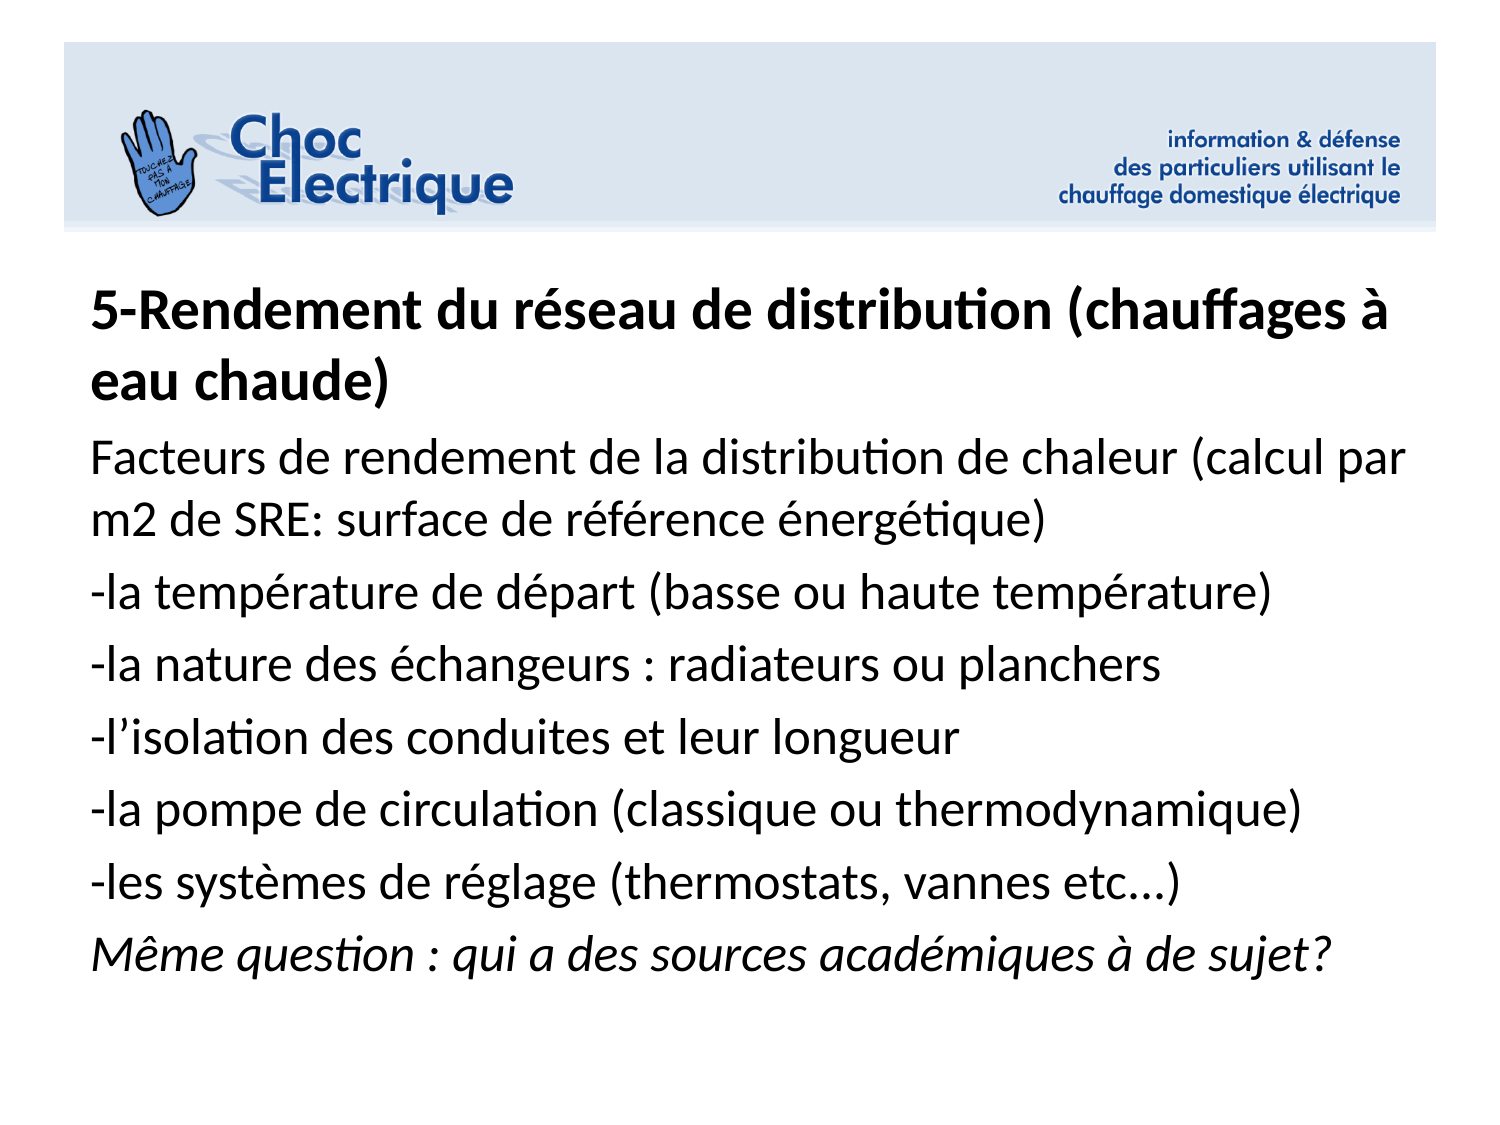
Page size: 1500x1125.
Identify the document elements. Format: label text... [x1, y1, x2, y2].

list 5-Rendement du réseau de distribution (chauffages à eau chaude) Facteurs de rendement de la distribution de chaleur (calcul par m2 de SRE: surface de référence énergétique) -la température de départ (basse ou haute température) -la nature des échangeurs : radiateurs ou planchers -l’isolation des conduites et leur longueur -la pompe de circulation (classique ou thermodynamique) -les systèmes de réglage (thermostats, vannes etc...) Même question : qui a des sources académiques à de sujet? [75, 262, 1425, 1005]
picture [64, 42, 1436, 232]
